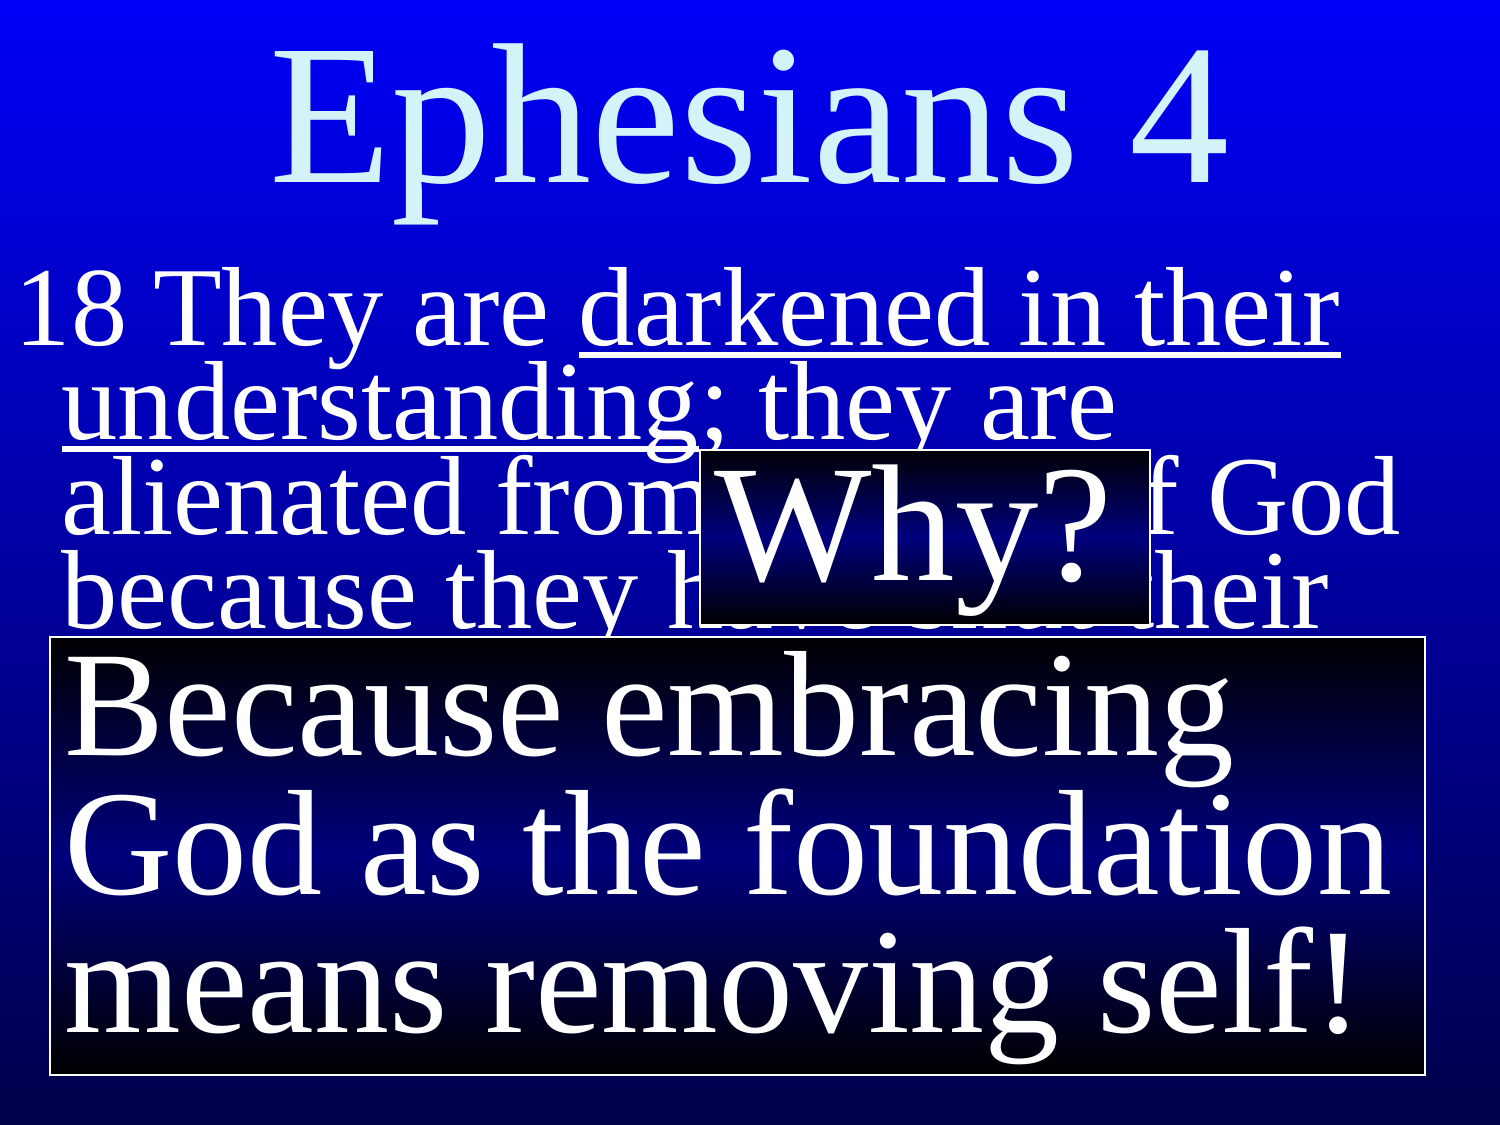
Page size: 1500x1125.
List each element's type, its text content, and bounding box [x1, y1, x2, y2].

list 18 They are darkened in their understanding; they are alienated from the life of God because they have shut their minds and hardened their hearts against him. [0, 262, 1500, 1063]
text_box Because embracing God as the foundation means removing self! [50, 637, 1425, 1075]
text_box Why? [699, 450, 1150, 625]
title Ephesians 4 [0, 0, 1500, 251]
